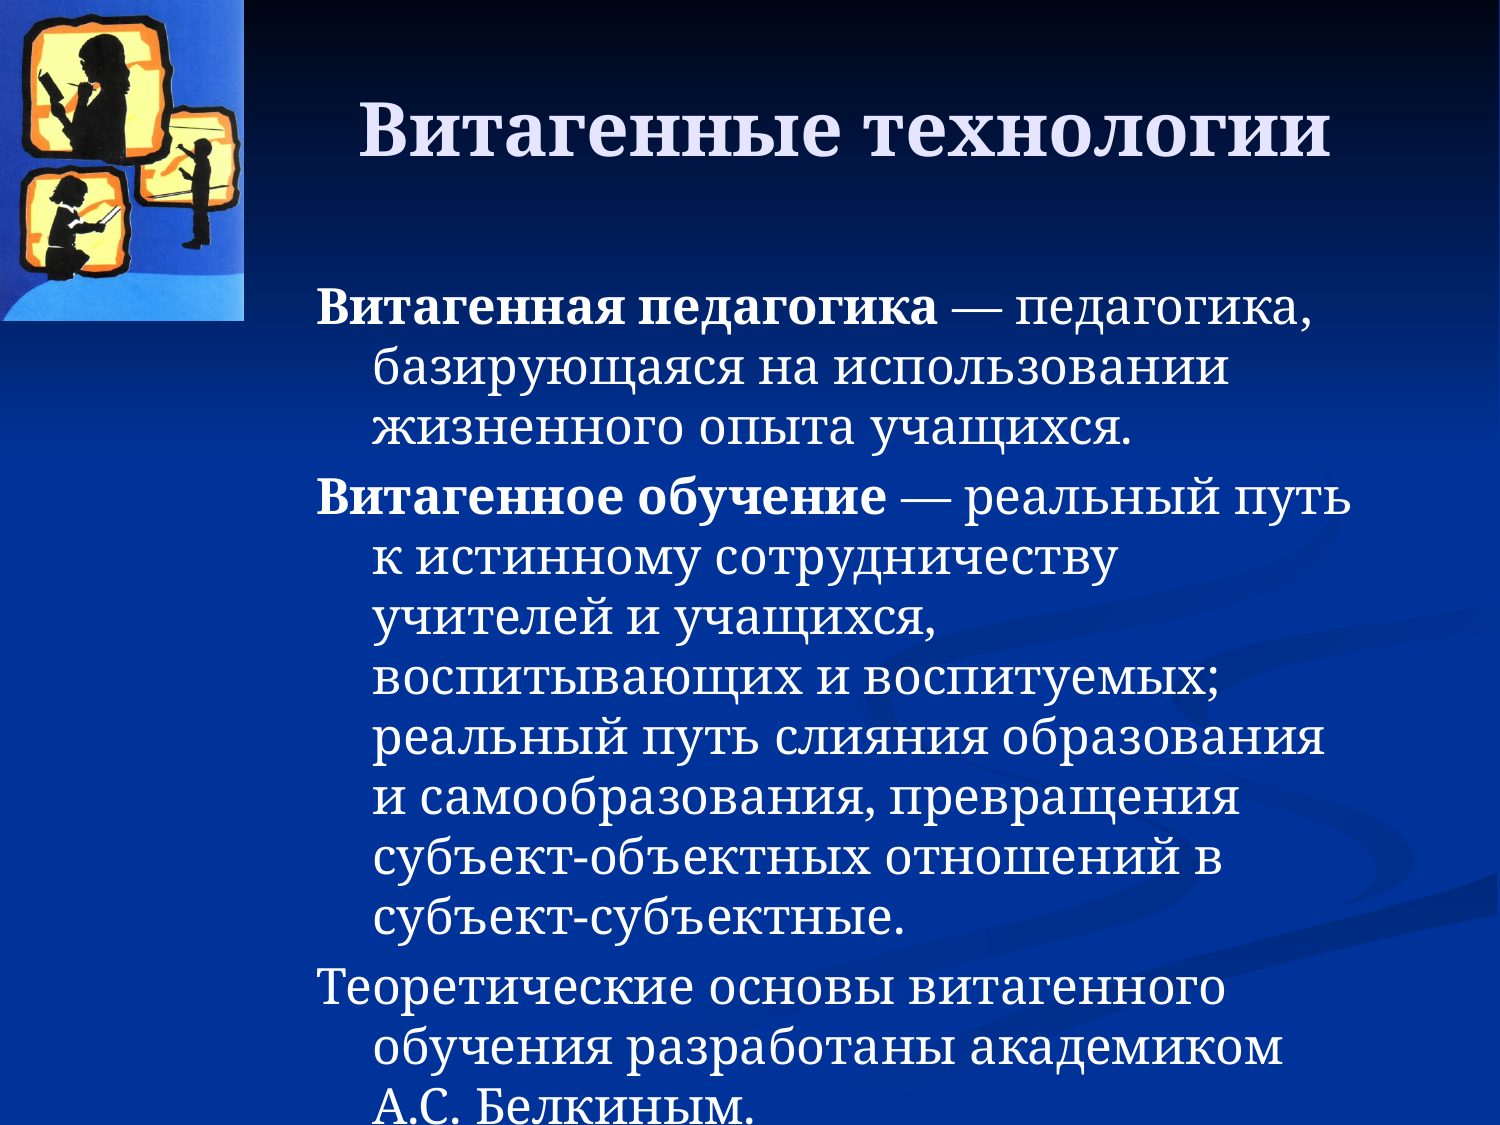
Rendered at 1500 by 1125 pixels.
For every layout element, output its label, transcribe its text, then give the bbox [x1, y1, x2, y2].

title Витагенные технологии [265, 44, 1426, 209]
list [0, 0, 244, 322]
list Витагенная педагогика — педагогика, базирующаяся на использовании жизненного опыта учащихся. Витагенное обучение — реальный путь к истинному сотрудничеству учителей и учащихся, воспитывающих и воспитуемых; реальный путь слияния образования и самообразования, превращения субъект-объектных отношений в субъект-субъектные. Теоретические основы витагенного обучения разработаны академиком А.С. Белкиным. [300, 266, 1389, 1010]
